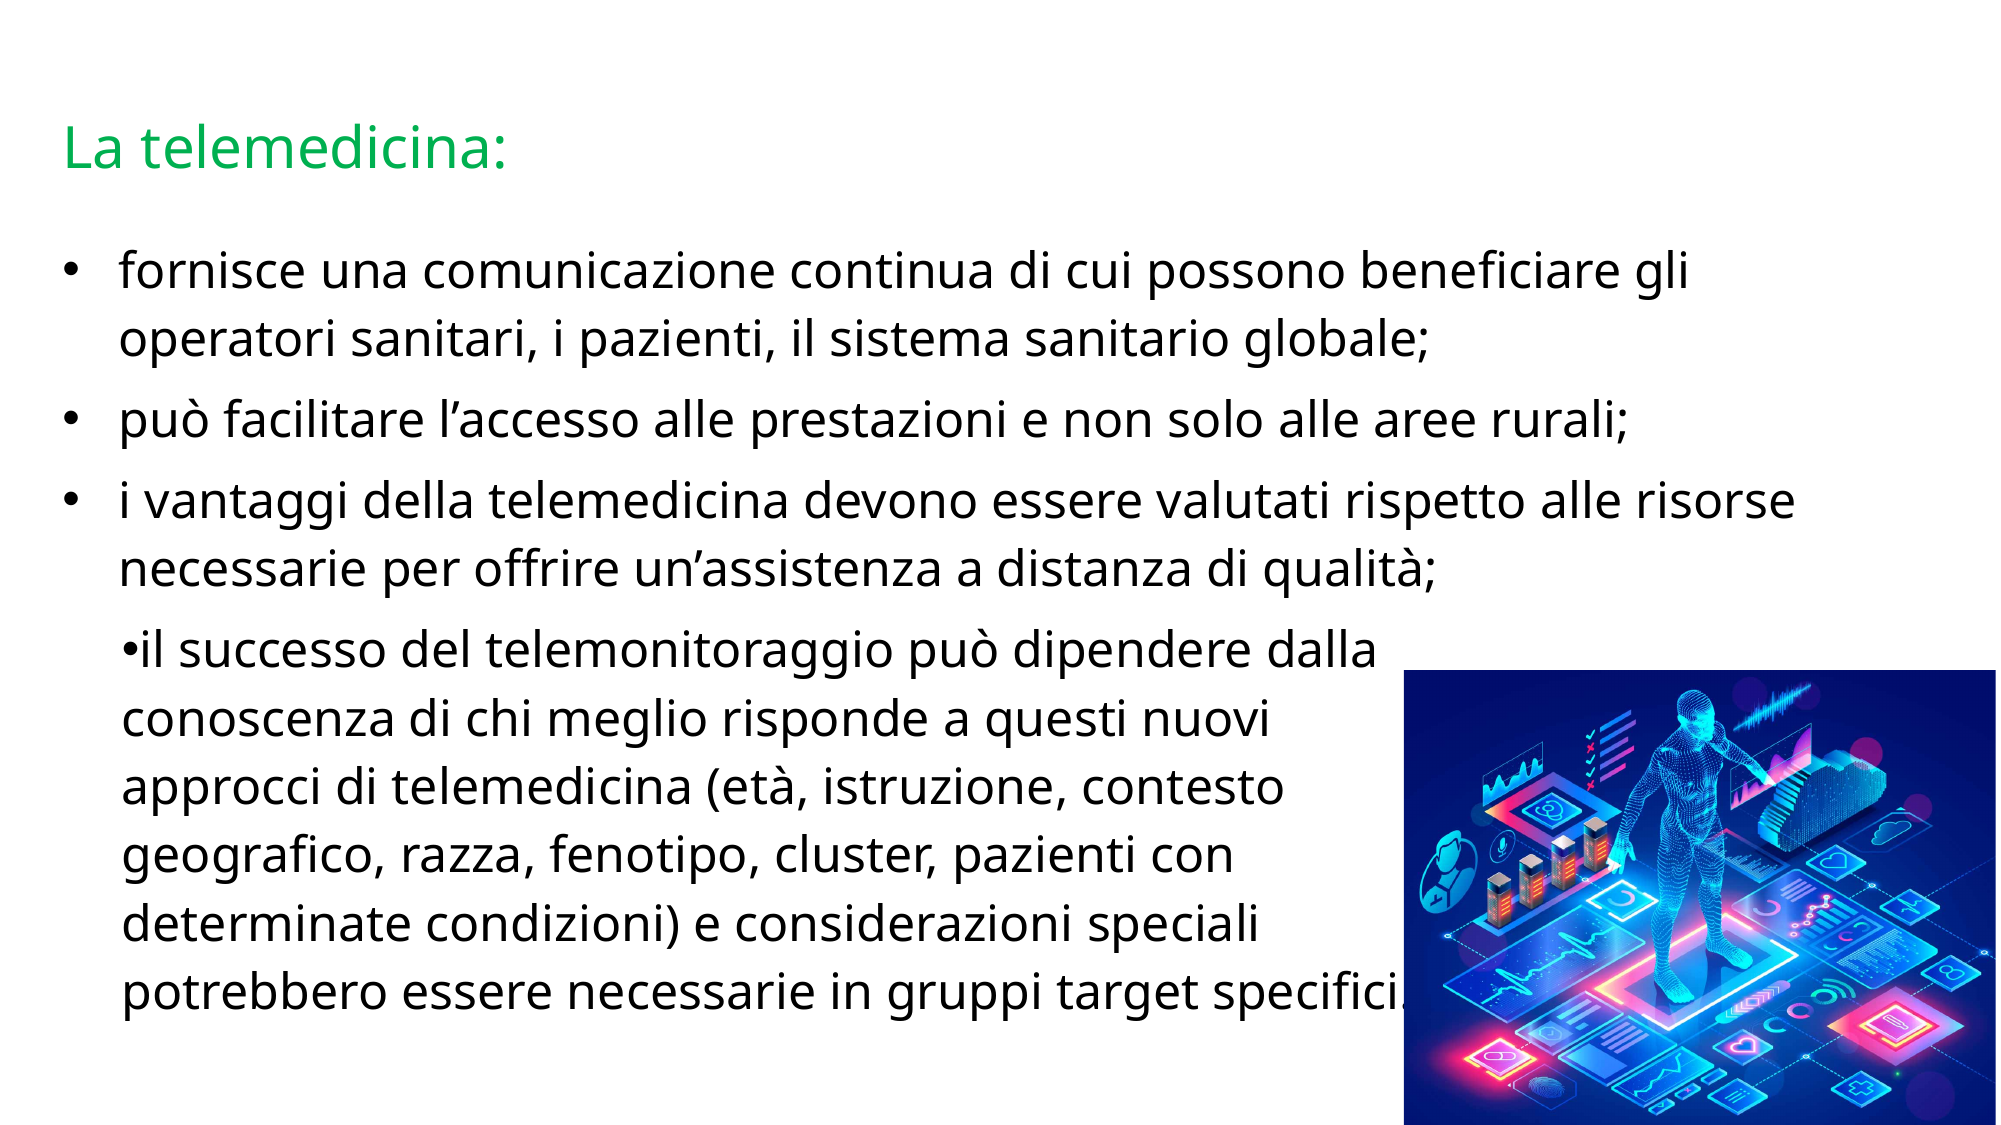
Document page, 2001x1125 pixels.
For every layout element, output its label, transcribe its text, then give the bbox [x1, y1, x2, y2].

picture [1403, 670, 1996, 1125]
text_box La telemedicina: fornisce una comunicazione continua di cui possono beneficiare gli operatori sanitari, i pazienti, il sistema sanitario globale; può facilitare l’accesso alle prestazioni e non solo alle aree rurali; i vantaggi della telemedicina devono essere valutati rispetto alle risorse necessarie per offrire un’assistenza a distanza di qualità; il successo del telemonitoraggio può dipendere dalla conoscenza di chi meglio risponde a questi nuovi approcci di telemedicina (età, istruzione, contesto geografico, razza, fenotipo, cluster, pazienti con determinate condizioni) e considerazioni speciali potrebbero essere necessarie in gruppi target specifici. [47, 102, 1886, 1028]
